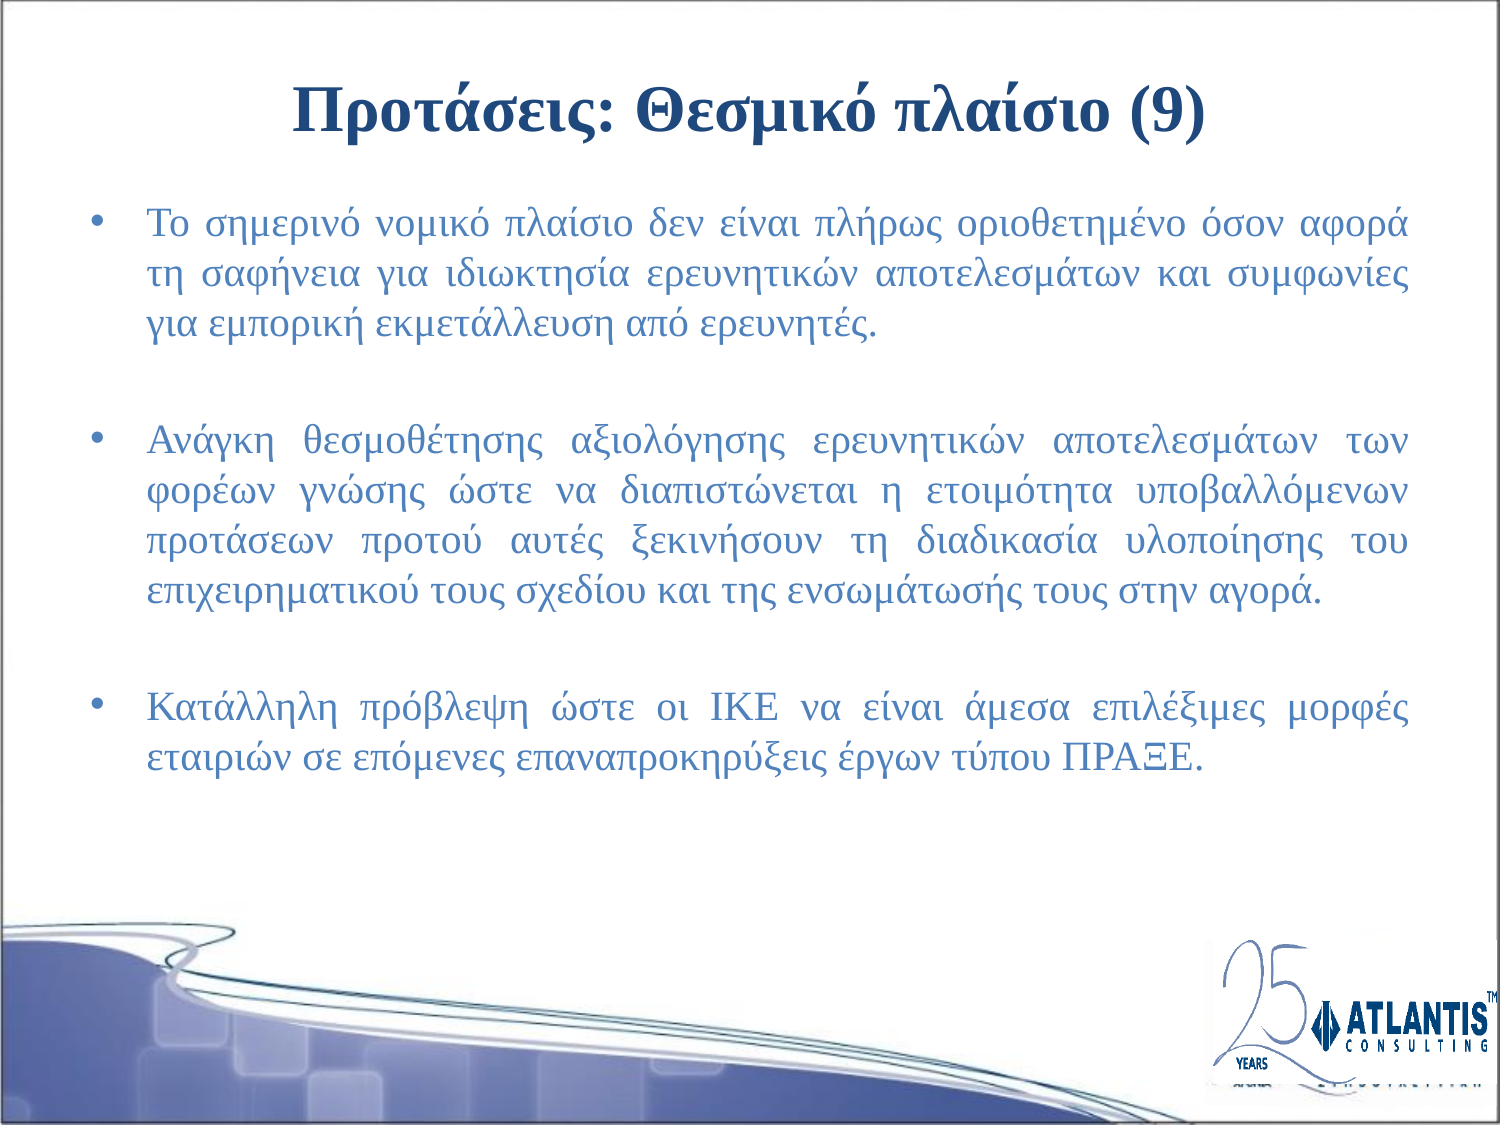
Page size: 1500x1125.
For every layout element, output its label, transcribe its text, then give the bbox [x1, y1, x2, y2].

title Προτάσεις: Θεσμικό πλαίσιο (9) [75, 45, 1425, 164]
list Το σημερινό νομικό πλαίσιο δεν είναι πλήρως οριοθετημένο όσον αφορά τη σαφήνεια για ιδιωκτησία ερευνητικών αποτελεσμάτων και συμφωνίες για εμπορική εκμετάλλευση από ερευνητές. Ανάγκη θεσμοθέτησης αξιολόγησης ερευνητικών αποτελεσμάτων των φορέων γνώσης ώστε να διαπιστώνεται η ετοιμότητα υποβαλλόμενων προτάσεων προτού αυτές ξεκινήσουν τη διαδικασία υλοποίησης του επιχειρηματικού τους σχεδίου και της ενσωμάτωσής τους στην αγορά. Κατάλληλη πρόβλεψη ώστε οι ΙΚΕ να είναι άμεσα επιλέξιμες μορφές εταιριών σε επόμενες επαναπροκηρύξεις έργων τύπου ΠΡΑΞΕ. [75, 187, 1425, 926]
picture [0, 0, 1500, 1125]
